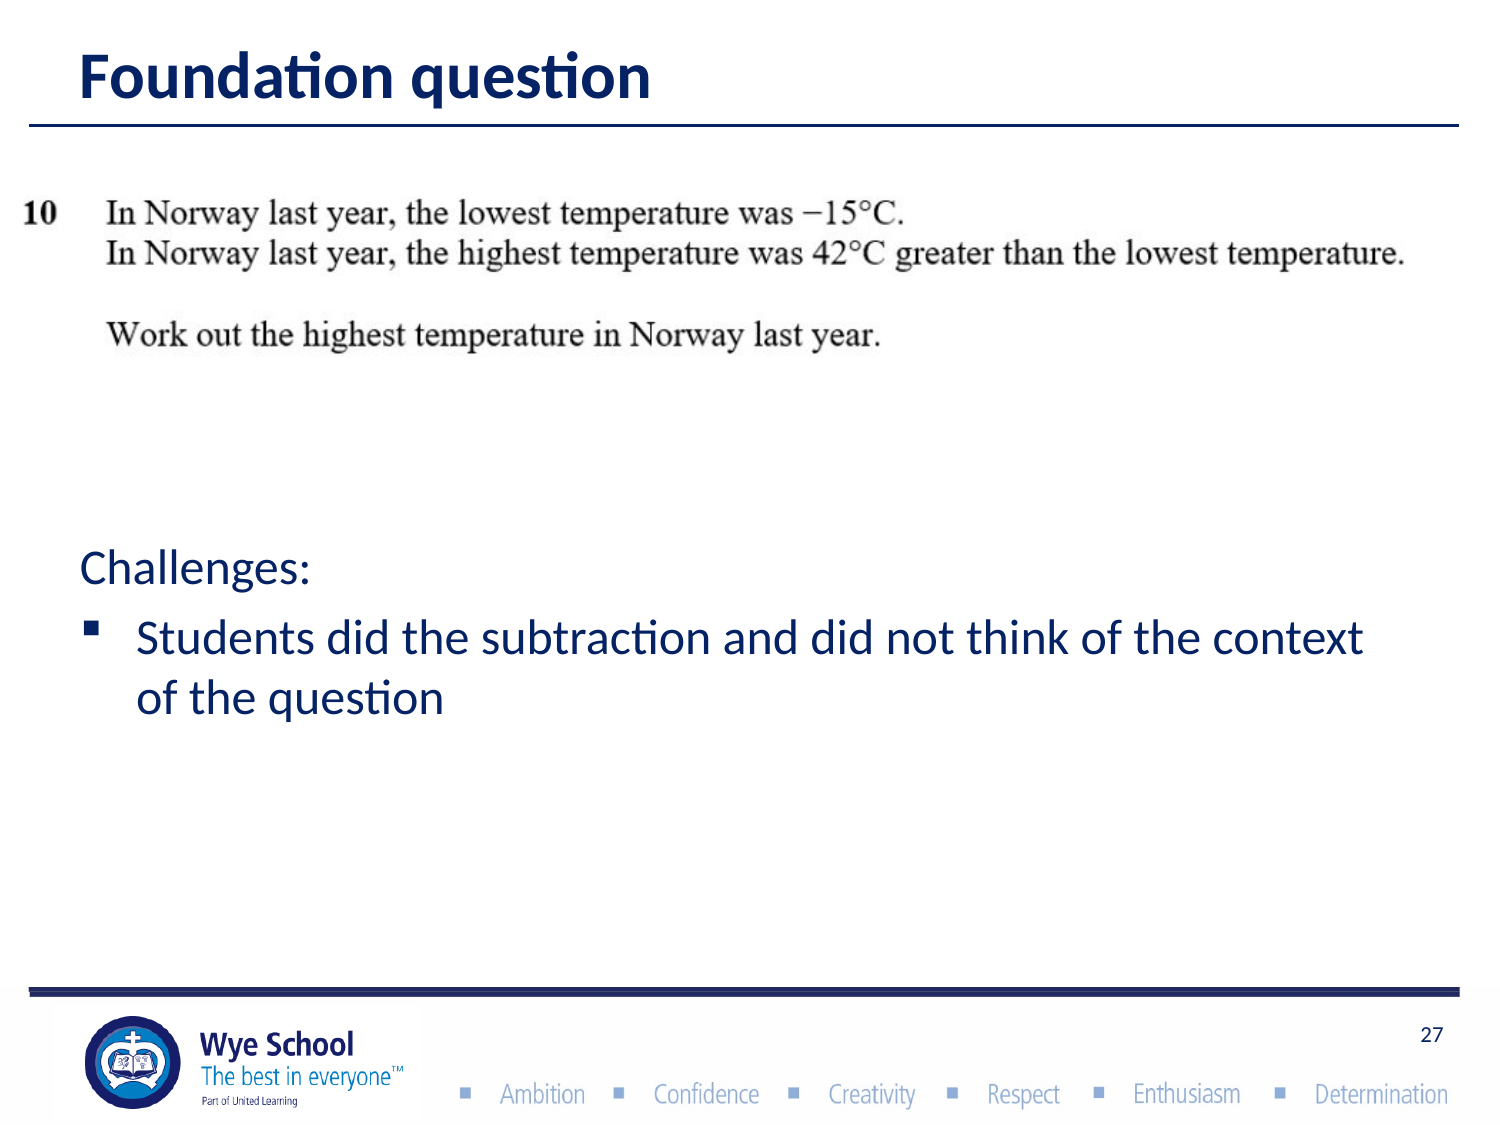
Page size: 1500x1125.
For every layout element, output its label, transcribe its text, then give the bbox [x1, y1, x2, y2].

list Challenges: Students did the subtraction and did not think of the context of the question [64, 527, 1424, 976]
slide_number 27 [1108, 1003, 1459, 1064]
picture [0, 987, 1500, 1125]
picture [0, 161, 1491, 398]
title Foundation question [64, 31, 1424, 114]
